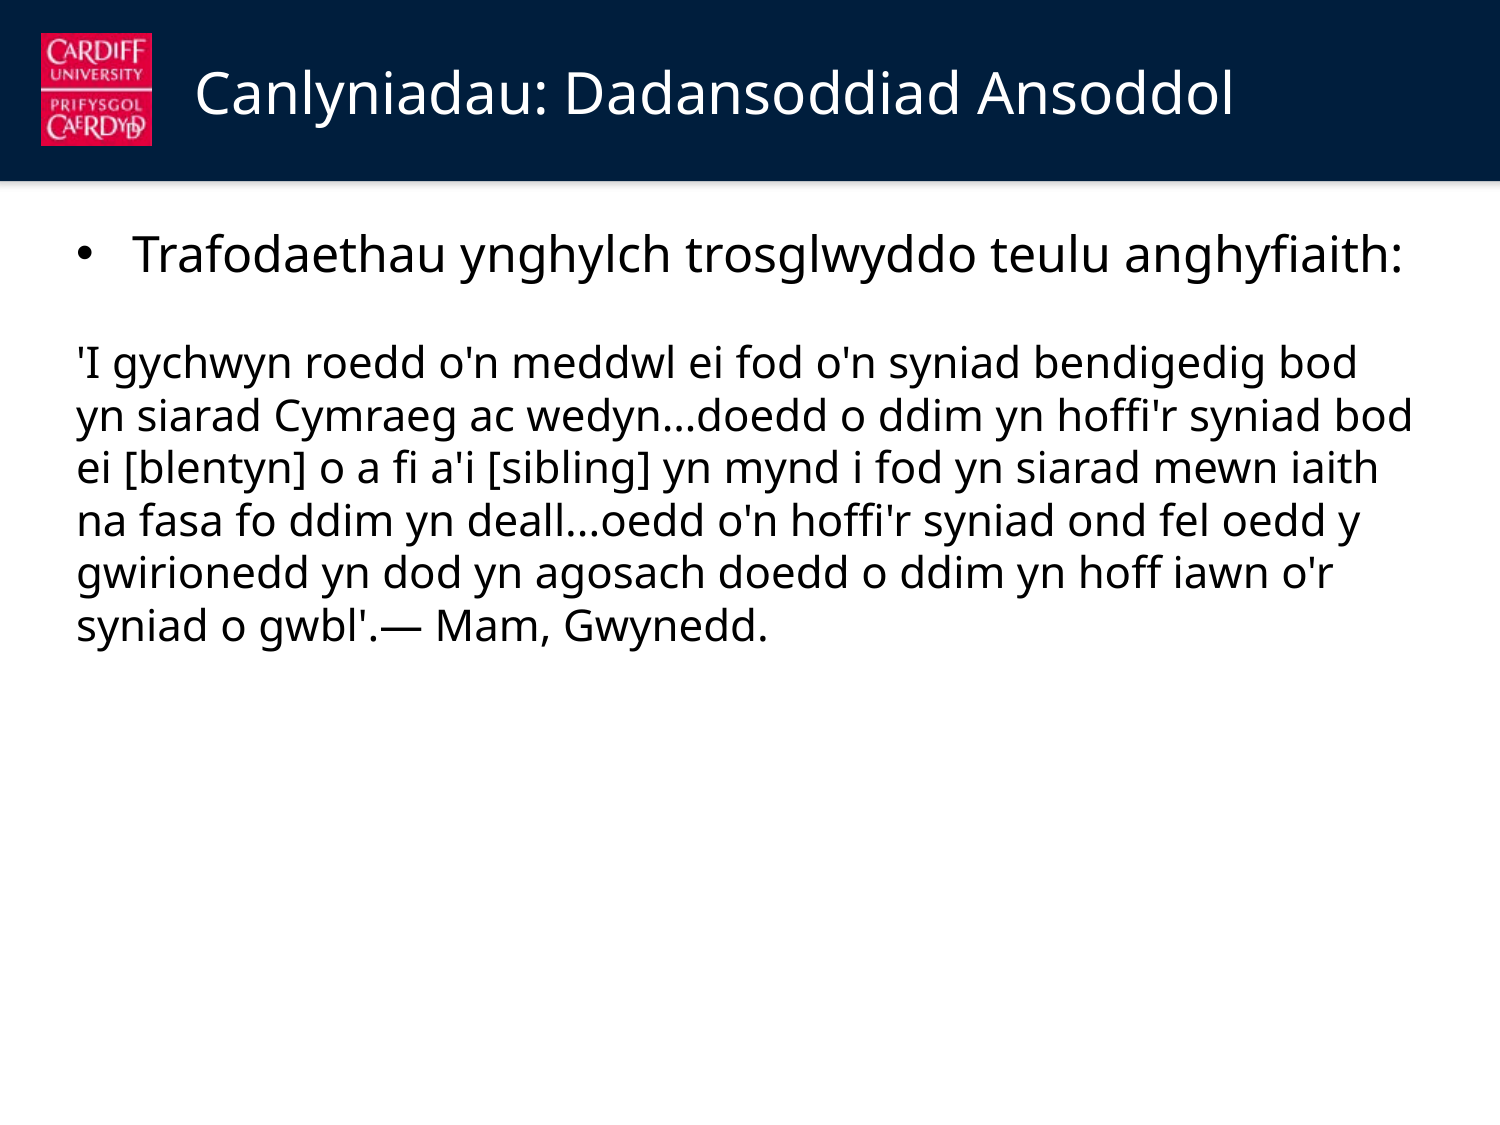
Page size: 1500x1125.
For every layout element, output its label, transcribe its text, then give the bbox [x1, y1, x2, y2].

picture [41, 33, 152, 146]
text_box Canlyniadau: Dadansoddiad Ansoddol [179, 48, 1435, 134]
text_box Trafodaethau ynghylch trosglwyddo teulu anghyfiaith: 'I gychwyn roedd o'n meddwl ei fod o'n syniad bendigedig bod yn siarad Cymraeg ac wedyn…doedd o ddim yn hoffi'r syniad bod ei [blentyn] o a fi a'i [sibling] yn mynd i fod yn siarad mewn iaith na fasa fo ddim yn deall...oedd o'n hoffi'r syniad ond fel oedd y gwirionedd yn dod yn agosach doedd o ddim yn hoff iawn o'r syniad o gwbl'.— Mam, Gwynedd. [61, 214, 1435, 658]
